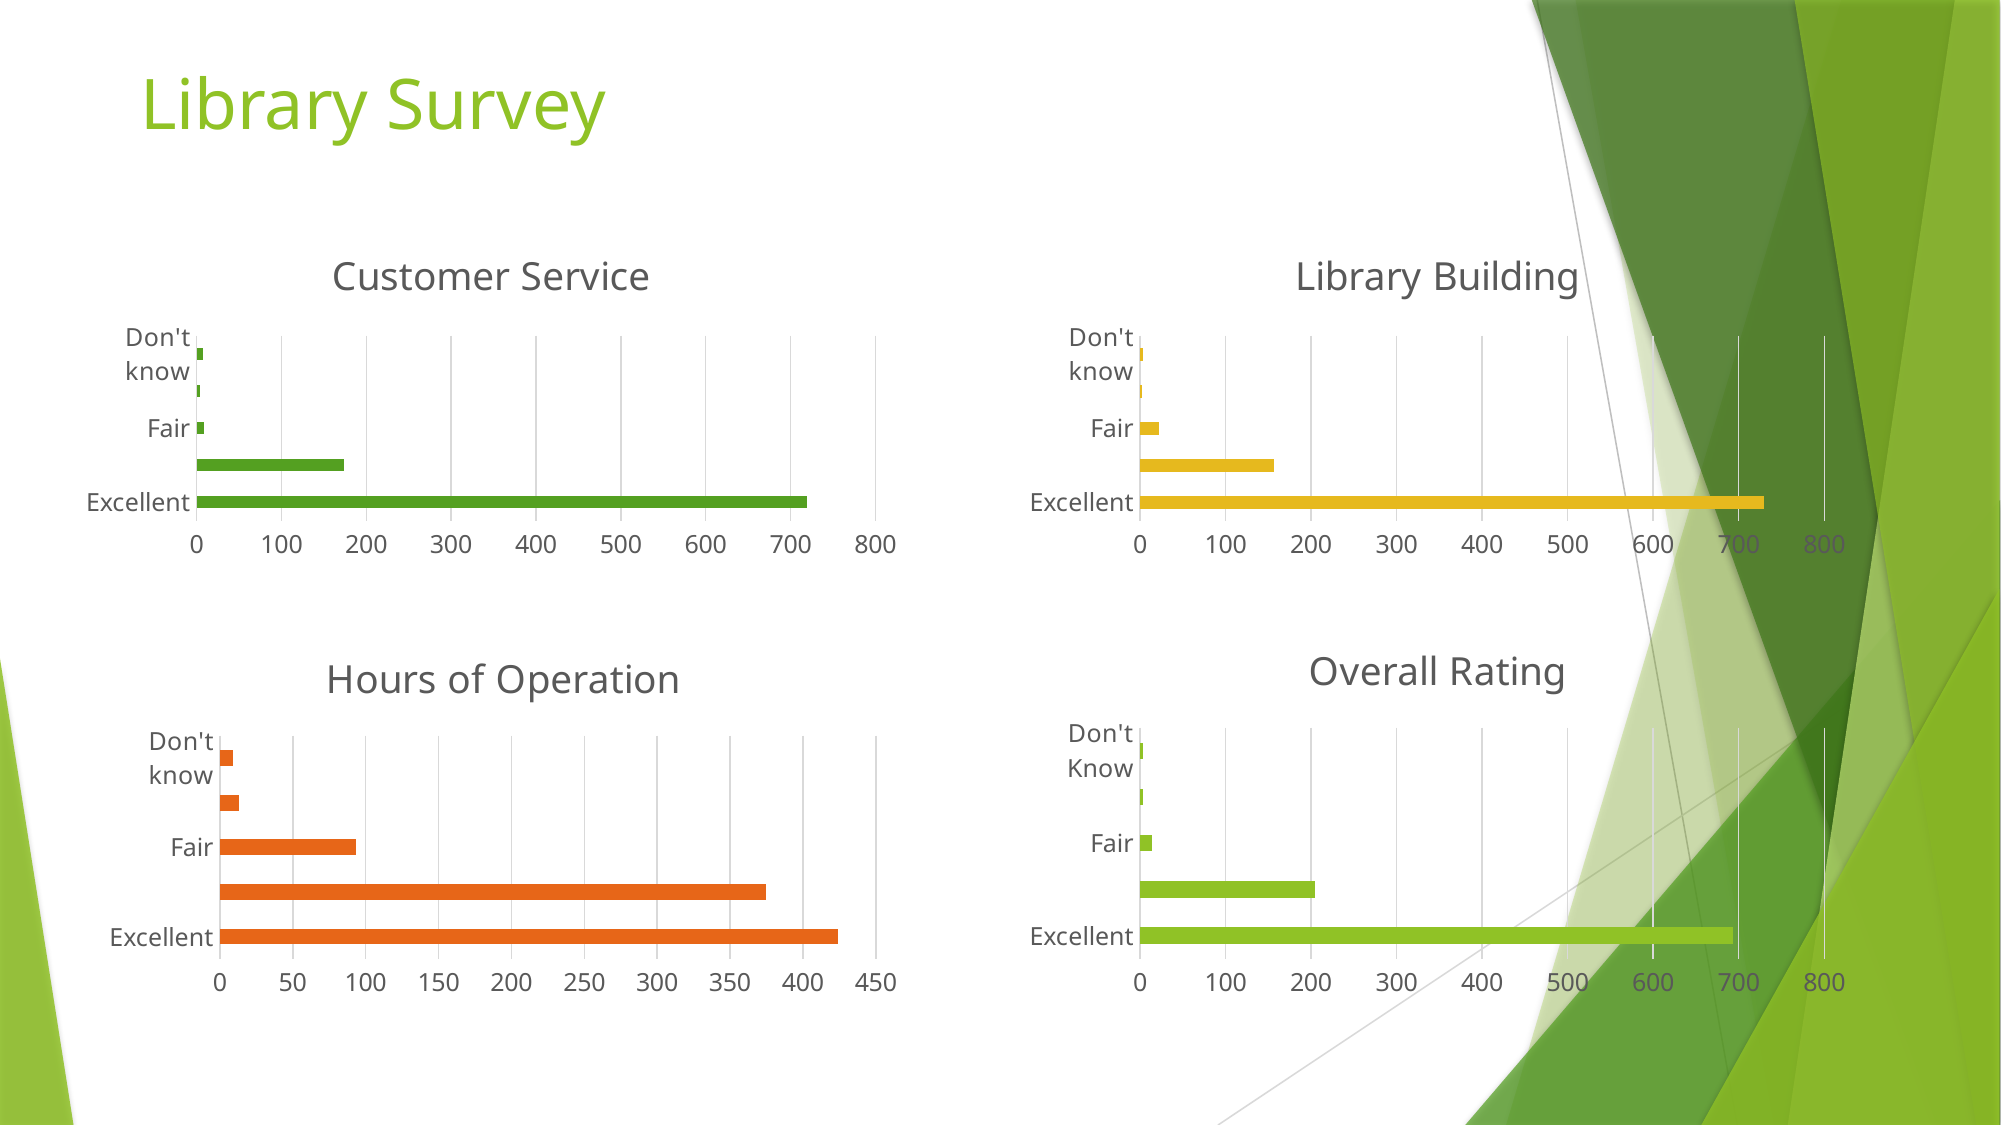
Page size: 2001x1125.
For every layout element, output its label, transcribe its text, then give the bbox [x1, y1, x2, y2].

chart [68, 220, 914, 569]
title Library Survey [125, 52, 1850, 153]
chart [92, 623, 914, 1008]
chart [1011, 220, 1863, 569]
chart [1011, 615, 1863, 1008]
